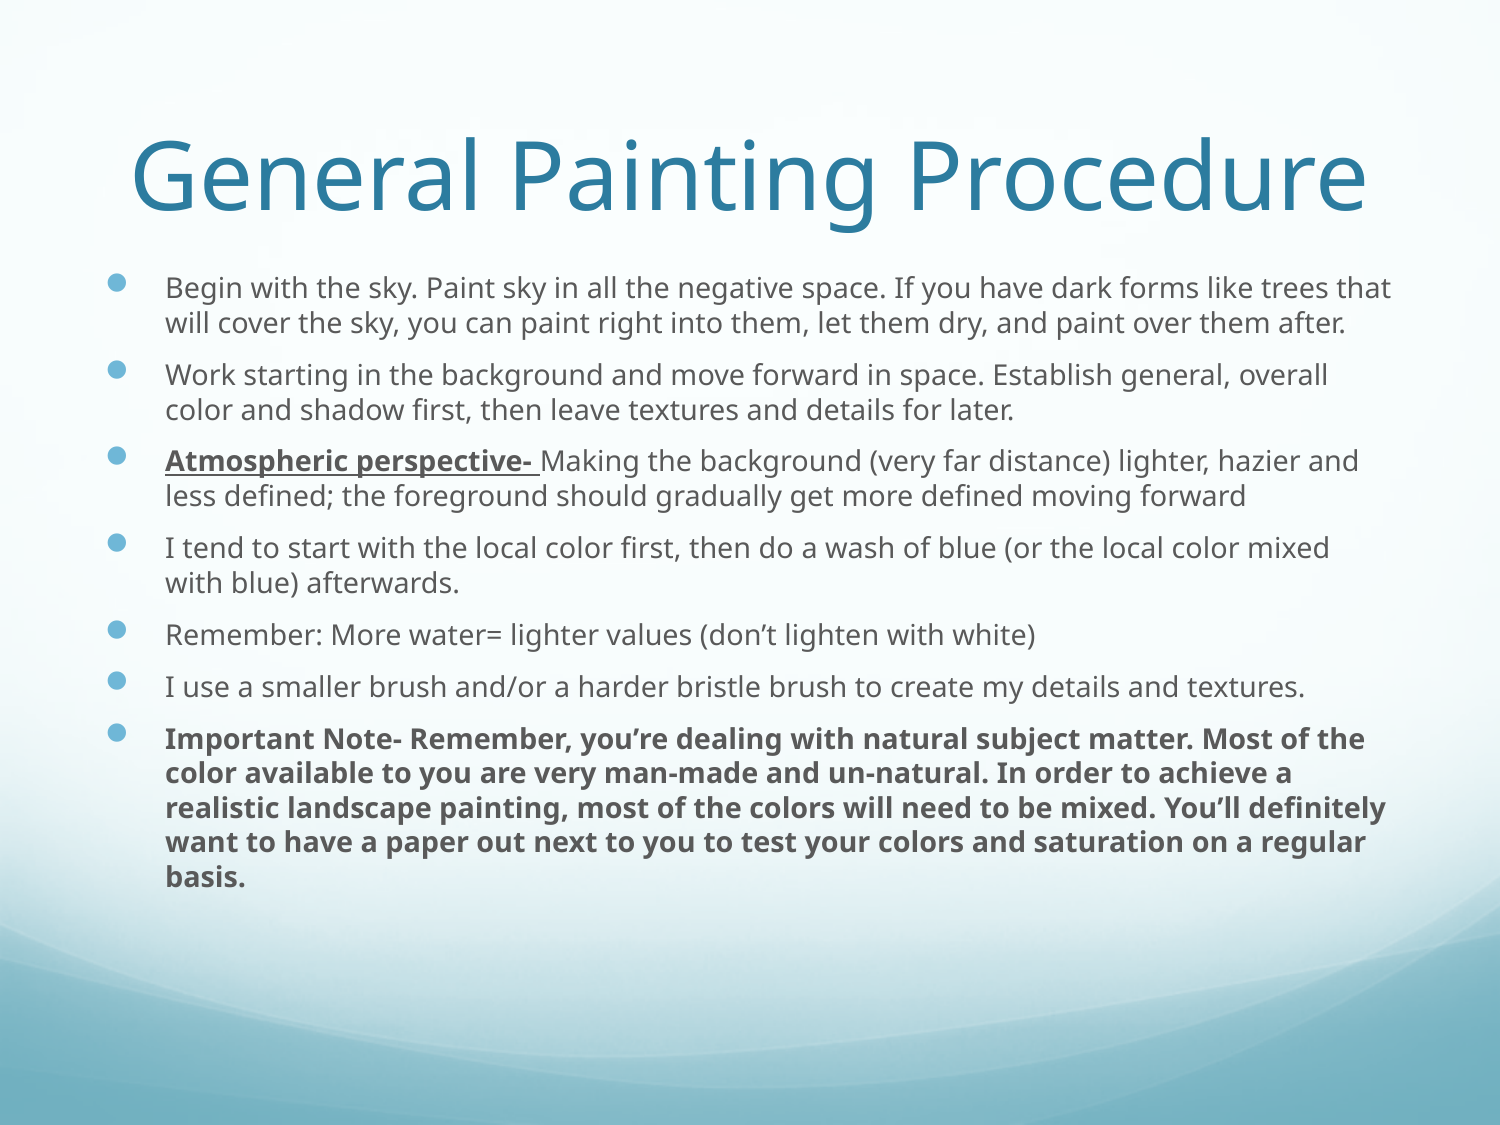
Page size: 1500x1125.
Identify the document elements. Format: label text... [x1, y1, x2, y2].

list Begin with the sky. Paint sky in all the negative space. If you have dark forms like trees that will cover the sky, you can paint right into them, let them dry, and paint over them after. Work starting in the background and move forward in space. Establish general, overall color and shadow first, then leave textures and details for later. Atmospheric perspective- Making the background (very far distance) lighter, hazier and less defined; the foreground should gradually get more defined moving forward I tend to start with the local color first, then do a wash of blue (or the local color mixed with blue) afterwards. Remember: More water= lighter values (don’t lighten with white) I use a smaller brush and/or a harder bristle brush to create my details and textures. Important Note- Remember, you’re dealing with natural subject matter. Most of the color available to you are very man-made and un-natural. In order to achieve a realistic landscape painting, most of the colors will need to be mixed. You’ll definitely want to have a paper out next to you to test your colors and saturation on a regular basis. [90, 262, 1410, 950]
title General Painting Procedure [90, 17, 1410, 237]
